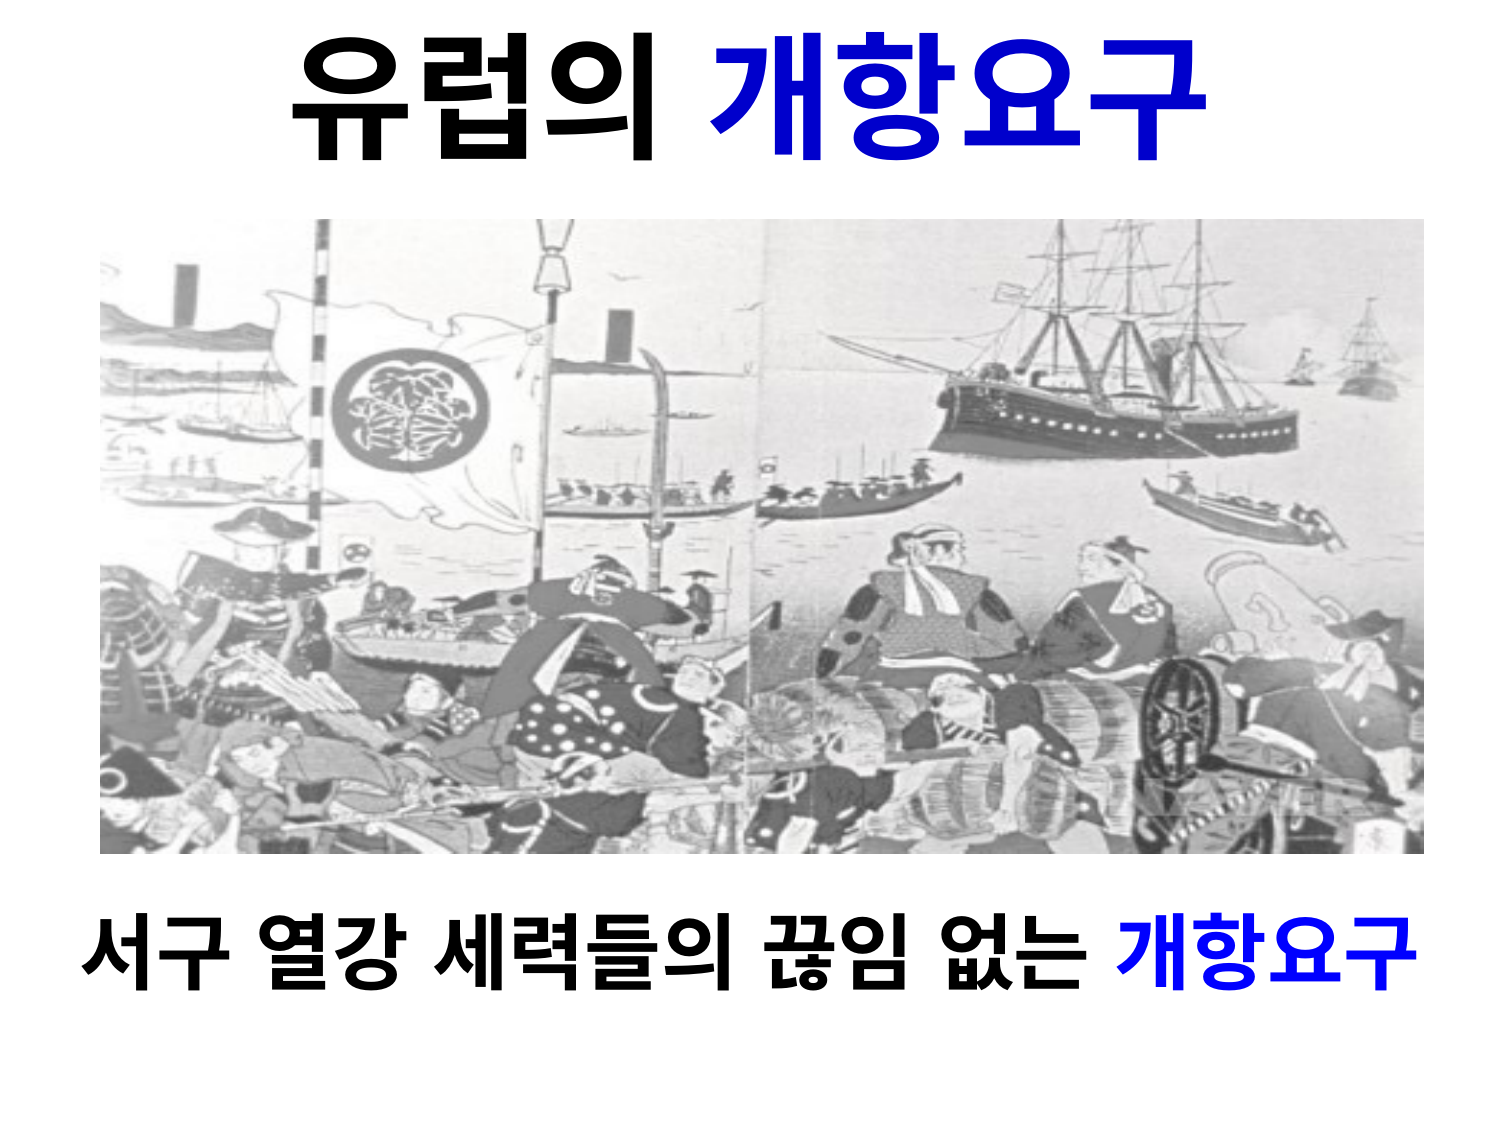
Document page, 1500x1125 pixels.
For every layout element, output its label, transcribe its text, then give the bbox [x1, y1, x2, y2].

text_box 서구 열강 세력들의 끊임 없는 개항요구 [0, 893, 1500, 1008]
title 유럽의 개항요구 [0, 0, 1500, 188]
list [100, 219, 1424, 854]
